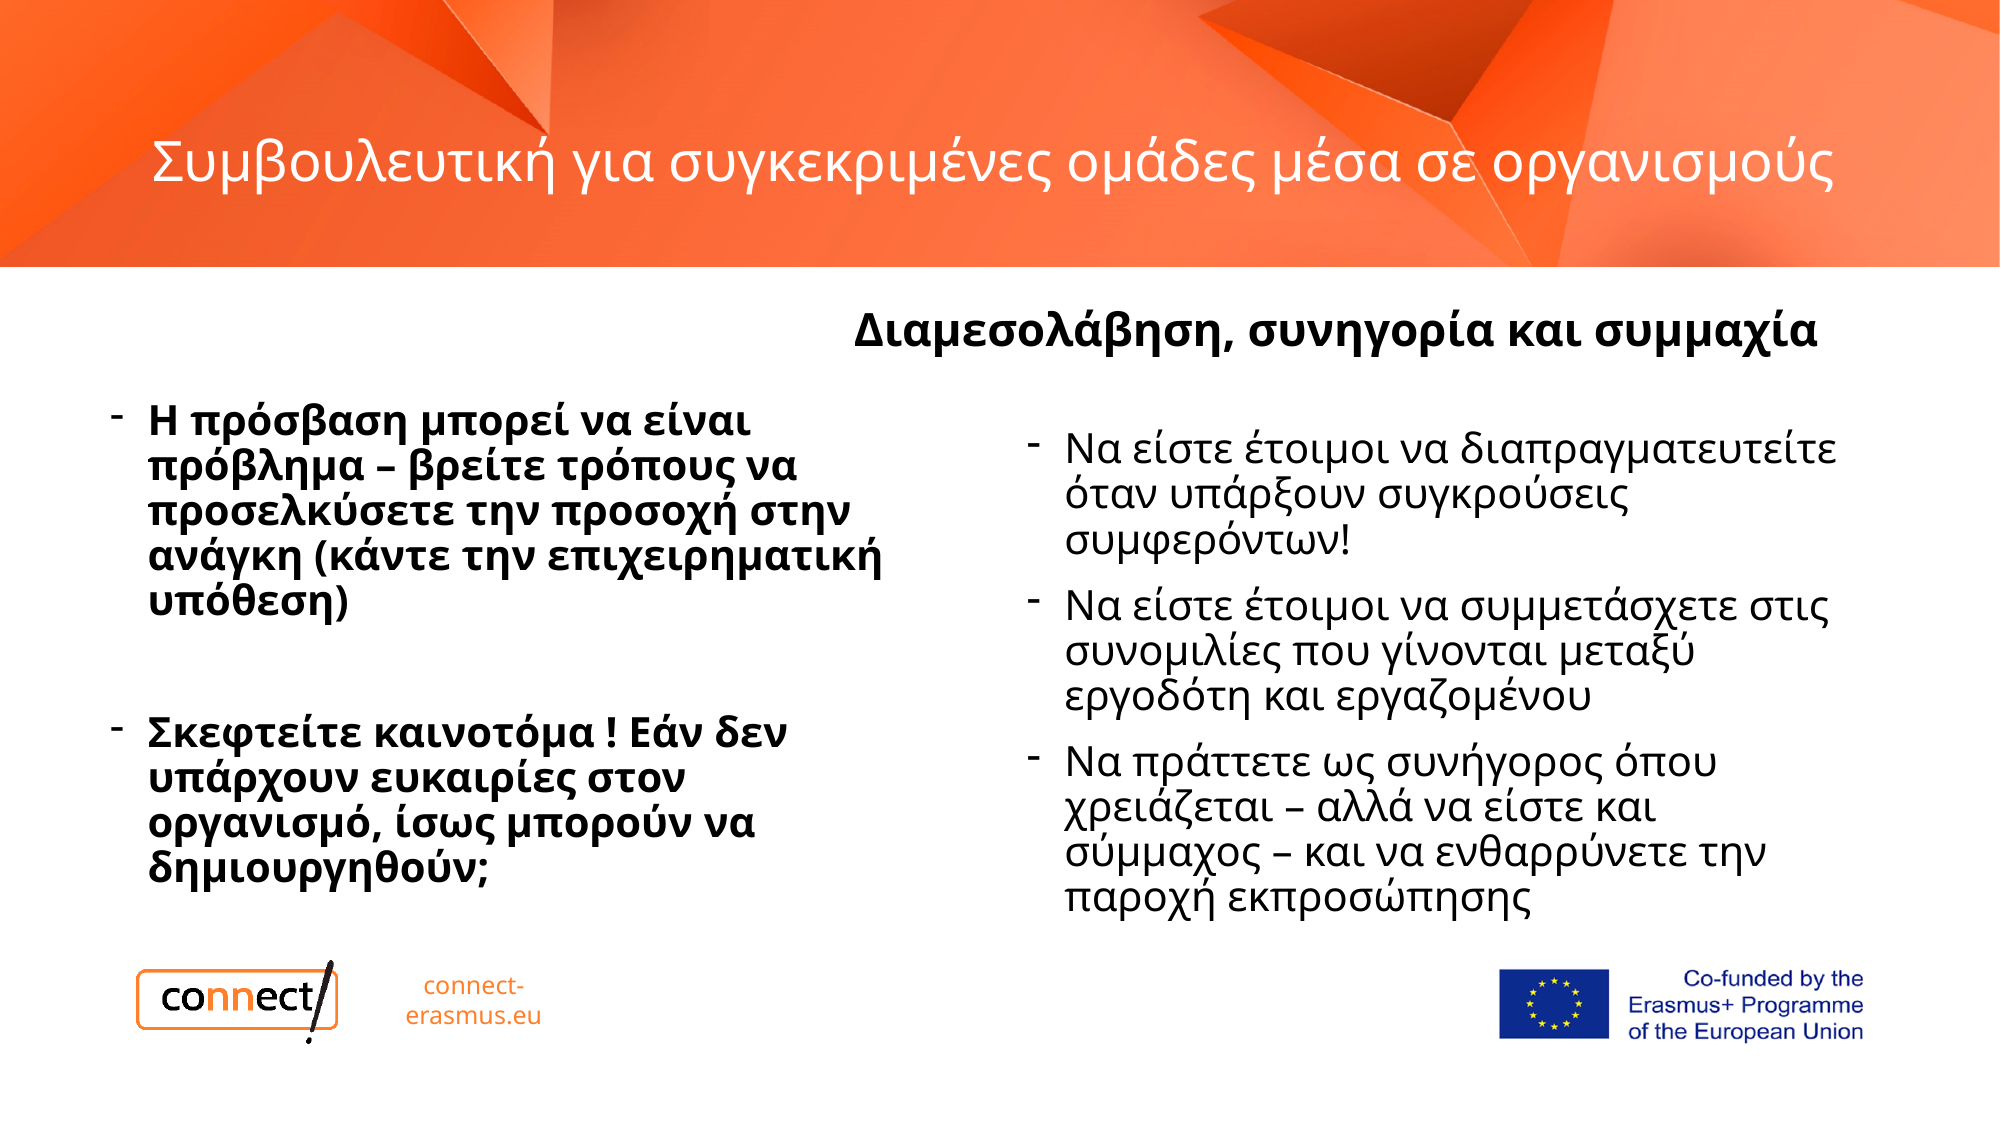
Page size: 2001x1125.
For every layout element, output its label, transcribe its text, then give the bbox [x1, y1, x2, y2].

list Διαμεσολάβηση, συνηγορία και συμμαχία [838, 200, 1940, 364]
picture [136, 960, 338, 1044]
title Συμβουλευτική για συγκεκριμένες ομάδες μέσα σε οργανισμούς [137, 89, 1928, 201]
footer connect-erasmus.eu [341, 976, 607, 1022]
picture [2, 0, 2000, 267]
list Να είστε έτοιμοι να διαπραγματευτείτε όταν υπάρξουν συγκρούσεις συμφερόντων! Να είστε έτοιμοι να συμμετάσχετε στις συνομιλίες που γίνονται μεταξύ εργοδότη και εργαζομένου Να πράττετε ως συνήγορος όπου χρειάζεται – αλλά να είστε και σύμμαχος – και να ενθαρρύνετε την παροχή εκπροσώπησης [1011, 420, 1858, 977]
picture [1498, 968, 1863, 1044]
list Η πρόσβαση μπορεί να είναι πρόβλημα – βρείτε τρόπους να προσελκύσετε την προσοχή στην ανάγκη (κάντε την επιχειρηματική υπόθεση) Σκεφτείτε καινοτόμα ! Εάν δεν υπάρχουν ευκαιρίες στον οργανισμό, ίσως μπορούν να δημιουργηθούν; [95, 392, 942, 949]
